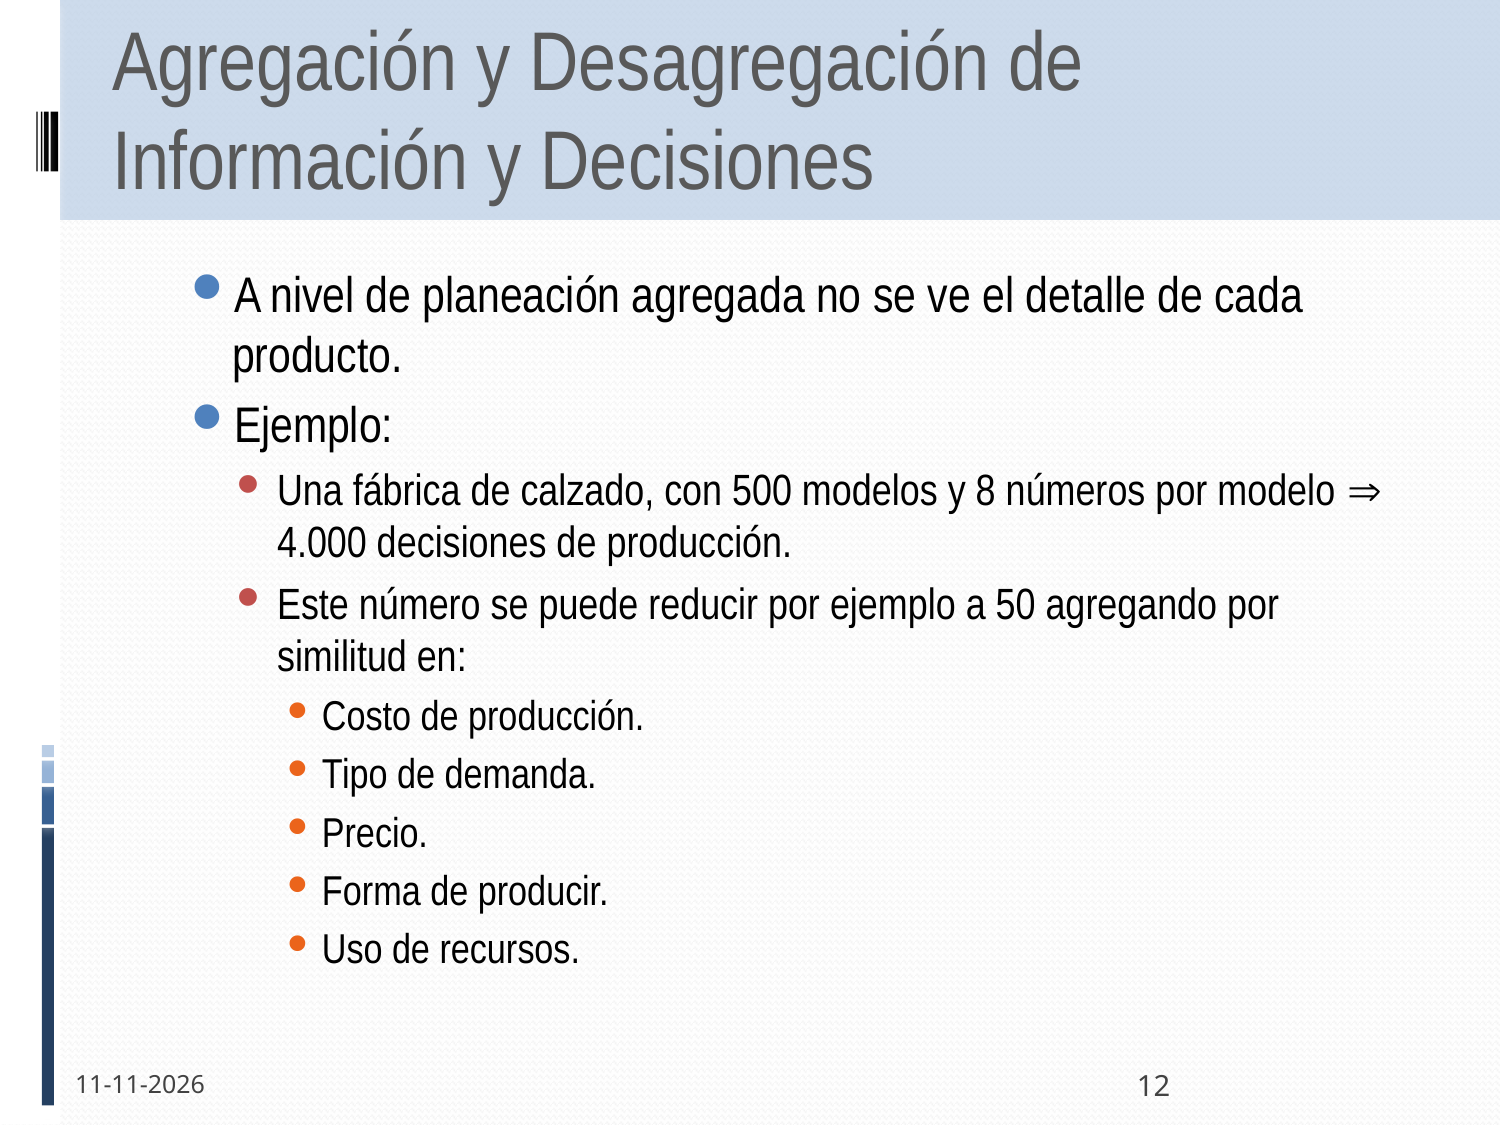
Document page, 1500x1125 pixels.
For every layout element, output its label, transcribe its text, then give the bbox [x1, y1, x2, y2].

slide_number 12 [1045, 1046, 1171, 1107]
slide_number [75, 1042, 243, 1103]
list A nivel de planeación agregada no se ve el detalle de cada producto. Ejemplo: Una fábrica de calzado, con 500 modelos y 8 números por modelo  4.000 decisiones de producción. Este número se puede reducir por ejemplo a 50 agregando por similitud en: Costo de producción. Tipo de demanda. Precio. Forma de producir. Uso de recursos. [111, 255, 1436, 1038]
title Agregación y Desagregación de Información y Decisiones [111, 18, 1436, 207]
